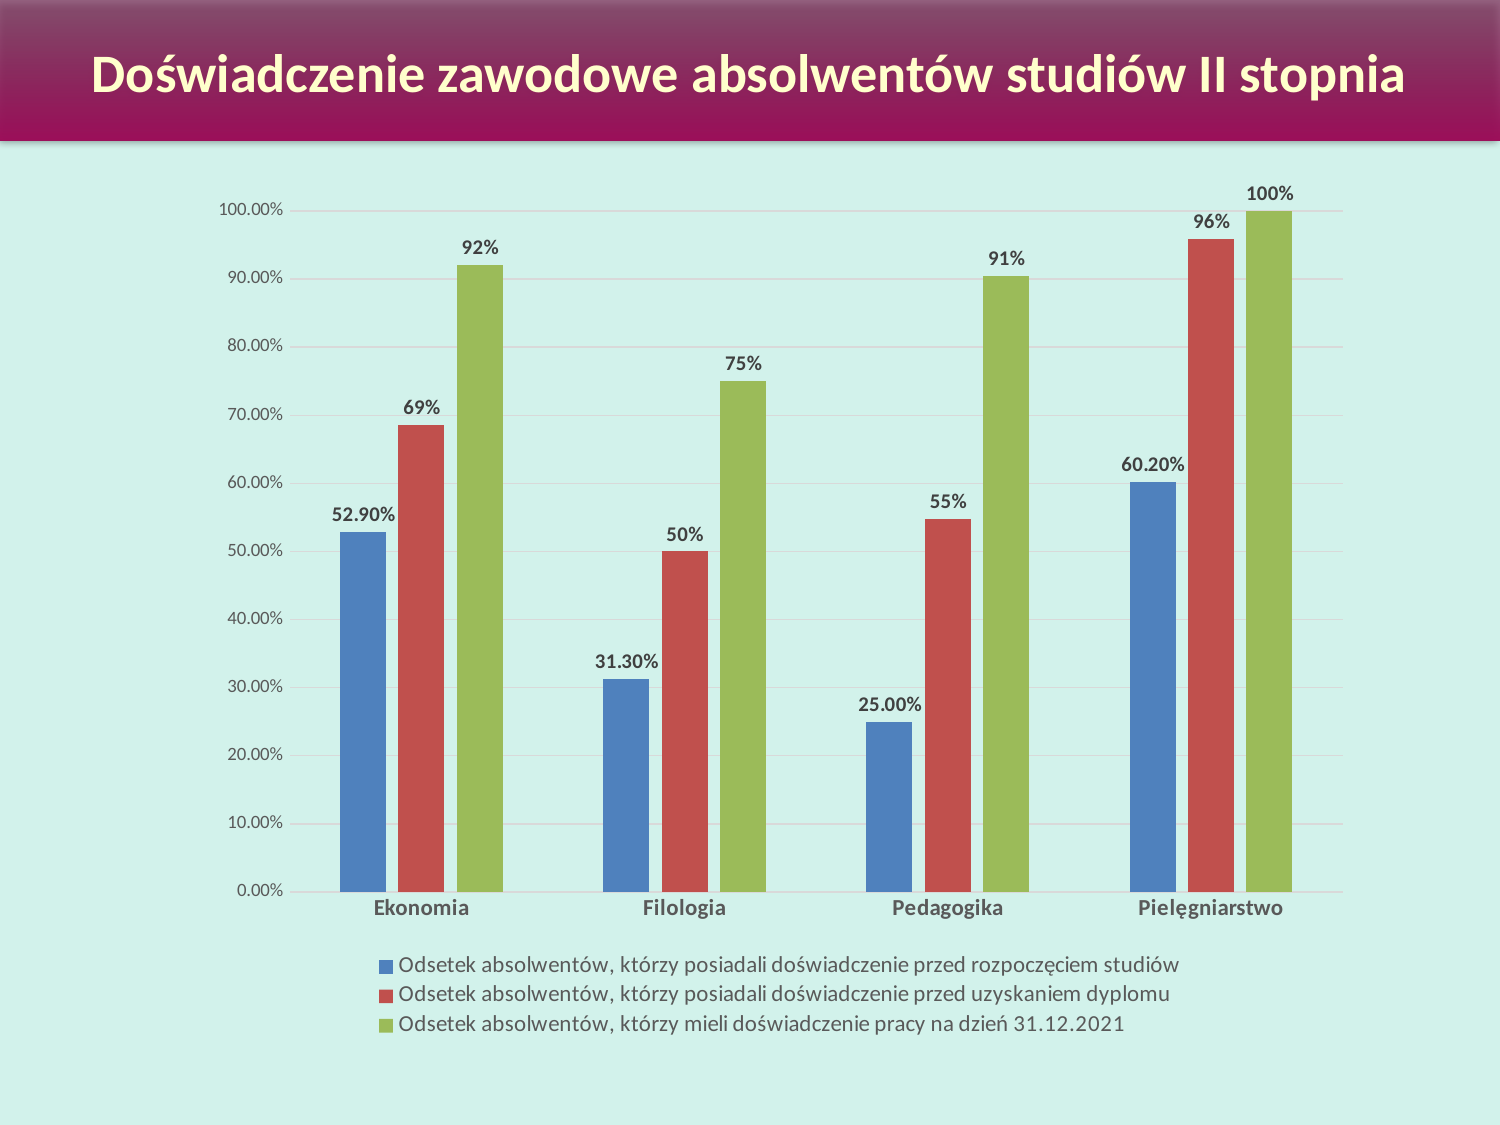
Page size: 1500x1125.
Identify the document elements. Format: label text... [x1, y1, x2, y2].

chart [194, 184, 1367, 1044]
text_box Doświadczenie zawodowe absolwentów studiów II stopnia [0, 0, 1500, 143]
